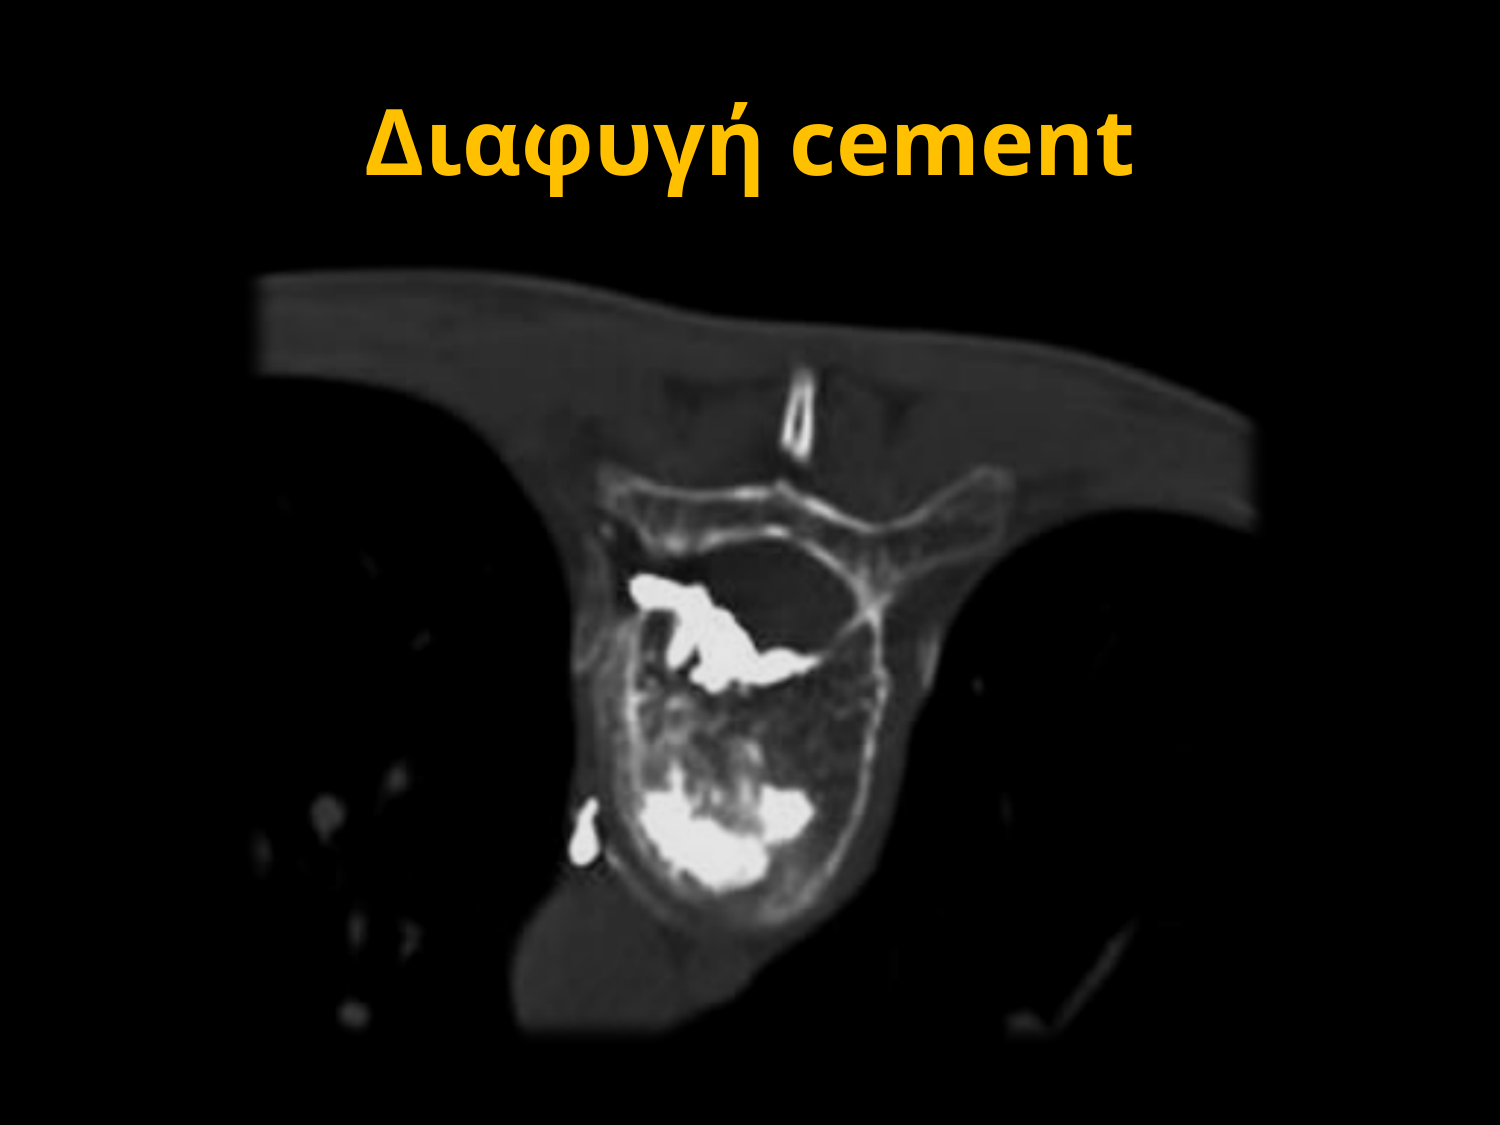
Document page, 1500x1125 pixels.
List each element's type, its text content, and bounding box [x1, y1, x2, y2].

title Διαφυγή cement [75, 45, 1425, 233]
picture [241, 250, 1270, 1047]
